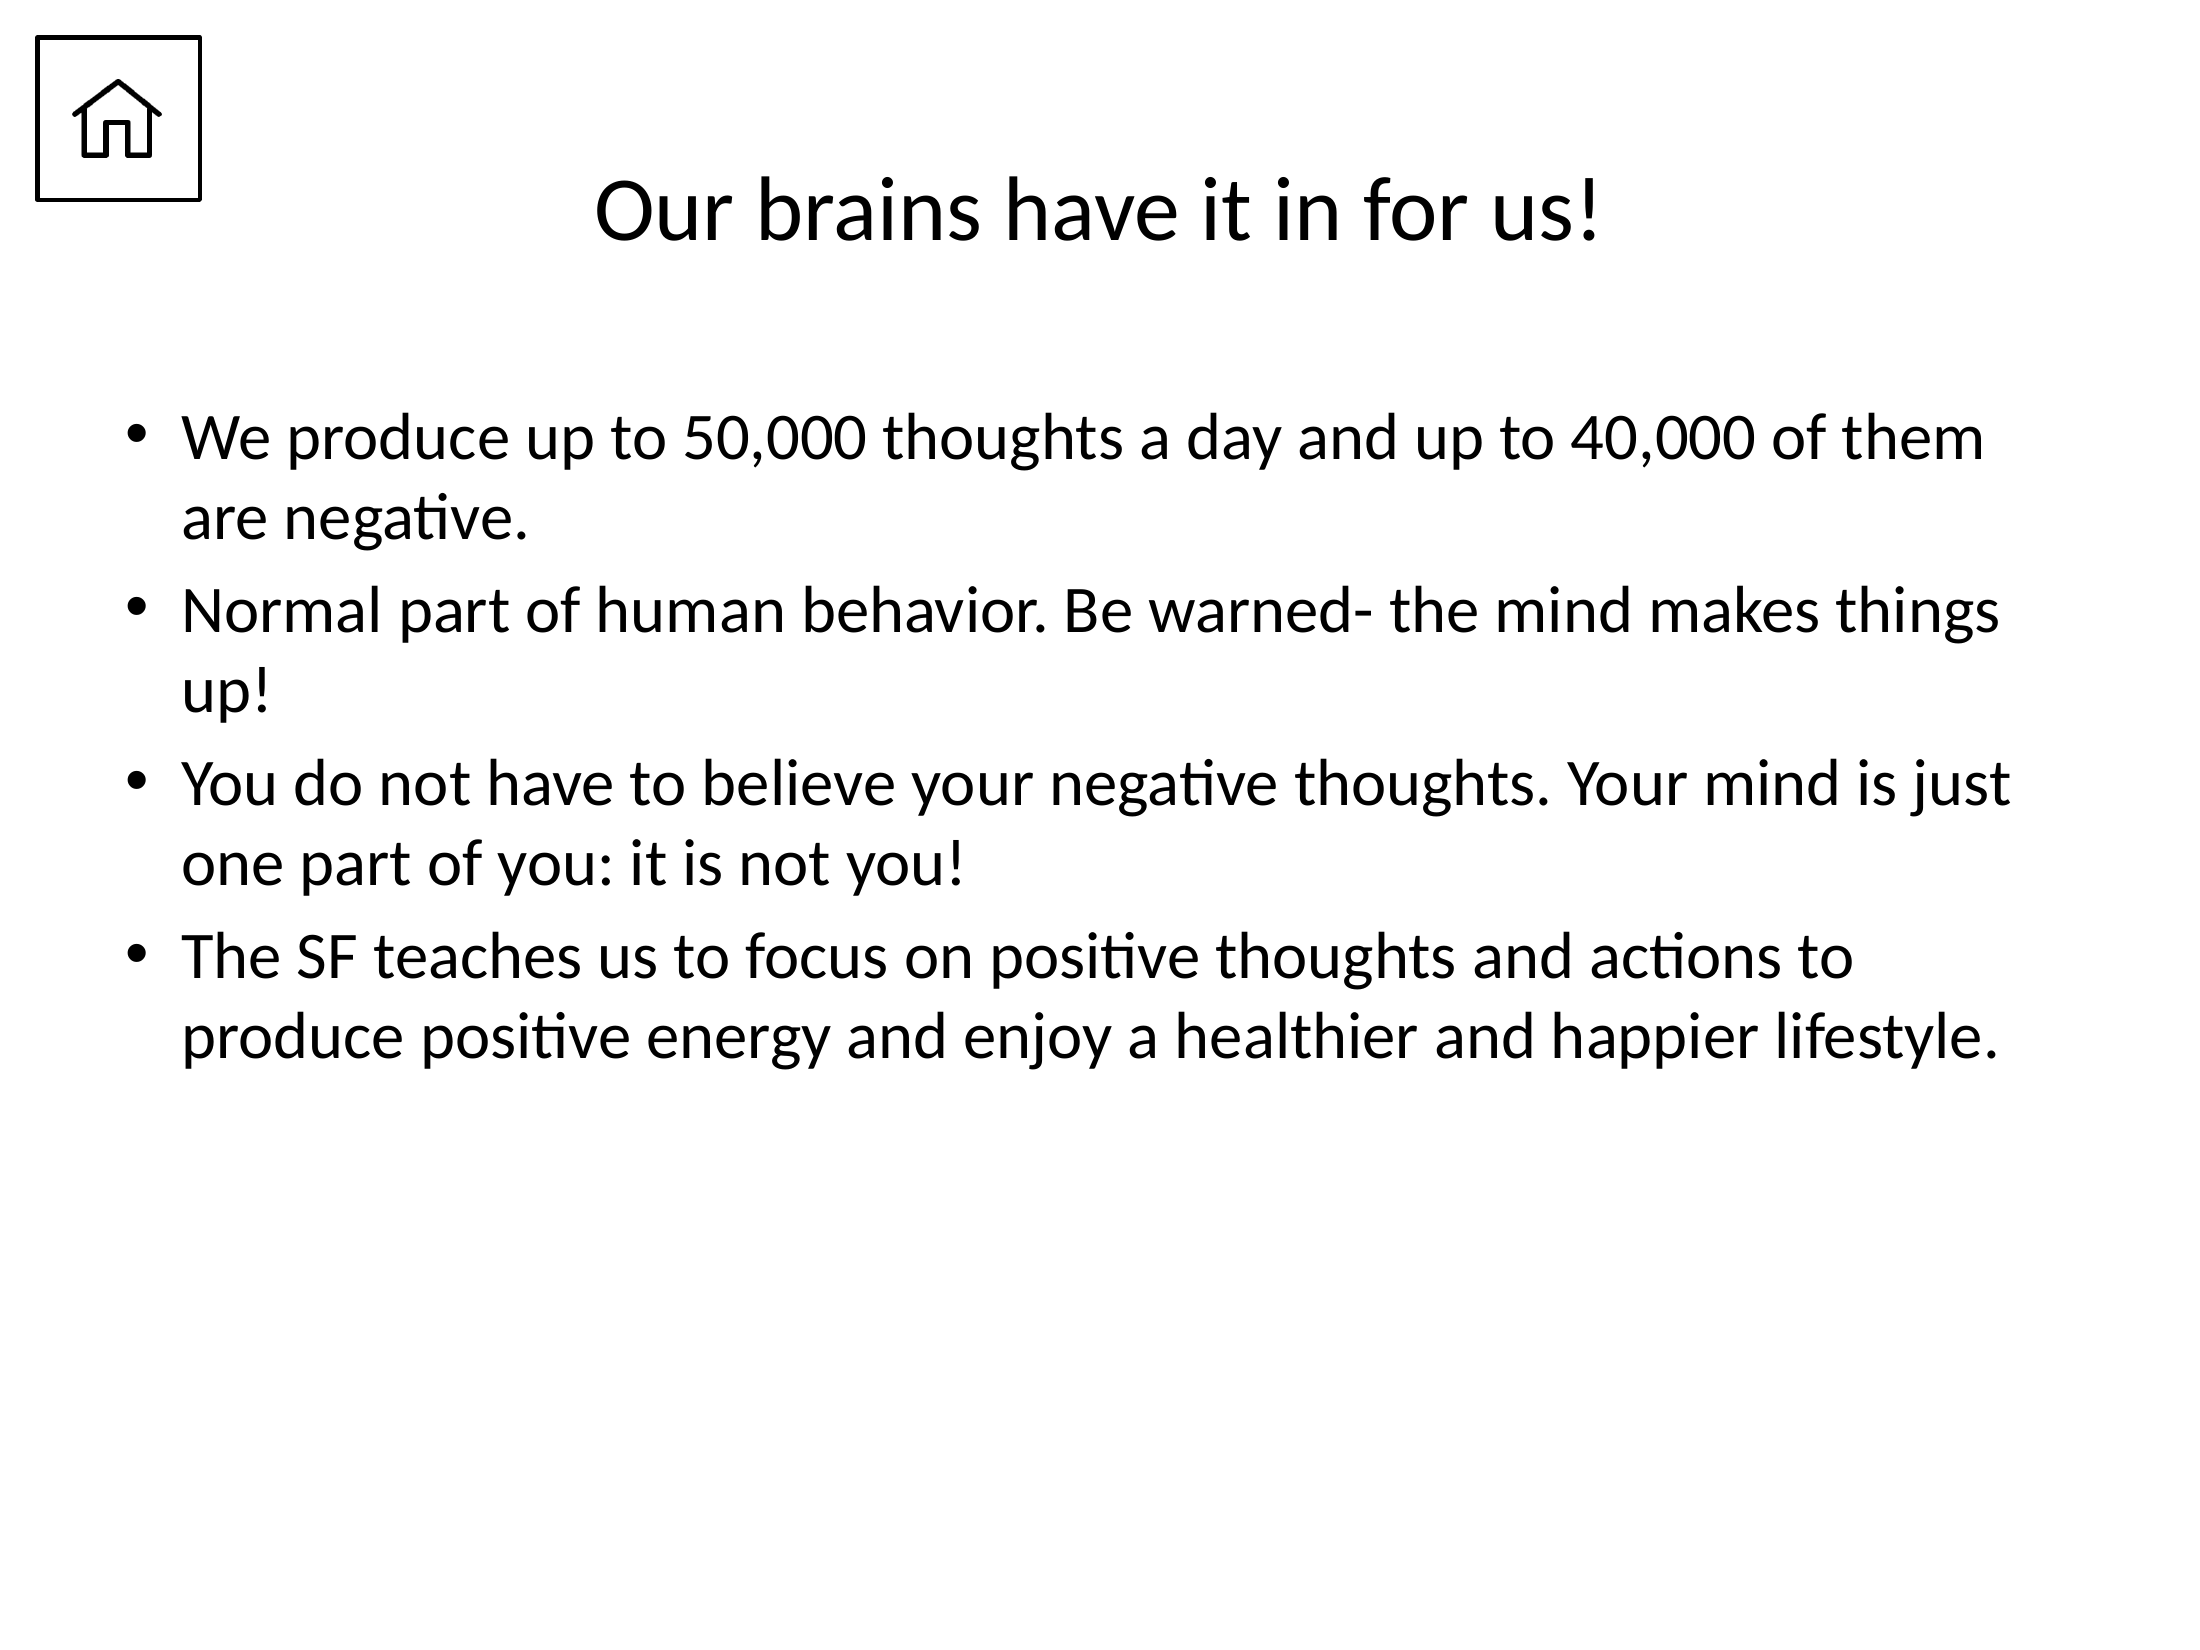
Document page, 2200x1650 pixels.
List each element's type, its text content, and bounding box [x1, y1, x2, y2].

list We produce up to 50,000 thoughts a day and up to 40,000 of them are negative. Normal part of human behavior. Be warned- the mind makes things up! You do not have to believe your negative thoughts. Your mind is just one part of you: it is not you! The SF teaches us to focus on positive thoughts and actions to produce positive energy and enjoy a healthier and happier lifestyle. [110, 384, 2090, 1474]
title Our brains have it in for us! [110, 66, 2090, 342]
picture [35, 36, 198, 200]
